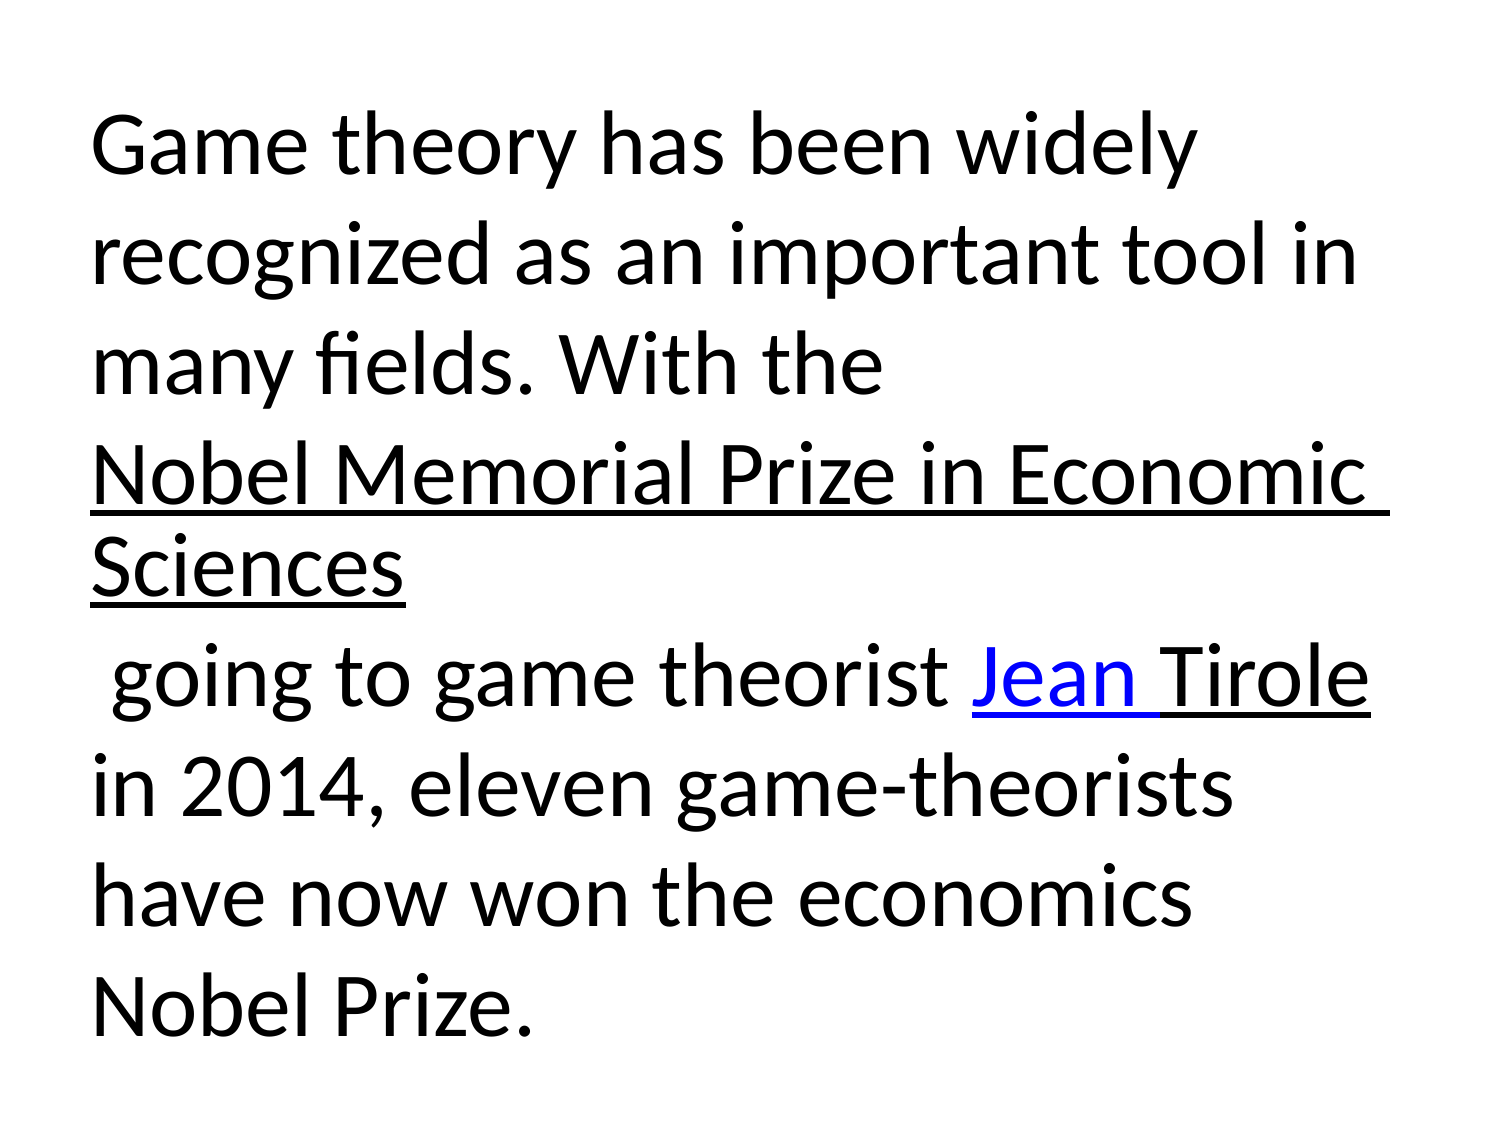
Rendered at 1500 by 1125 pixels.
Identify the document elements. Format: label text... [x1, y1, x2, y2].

list Game theory has been widely recognized as an important tool in many fields. With the Nobel Memorial Prize in Economic Sciences going to game theorist Jean Tirole in 2014, eleven game-theorists have now won the economics Nobel Prize. [75, 75, 1425, 1005]
